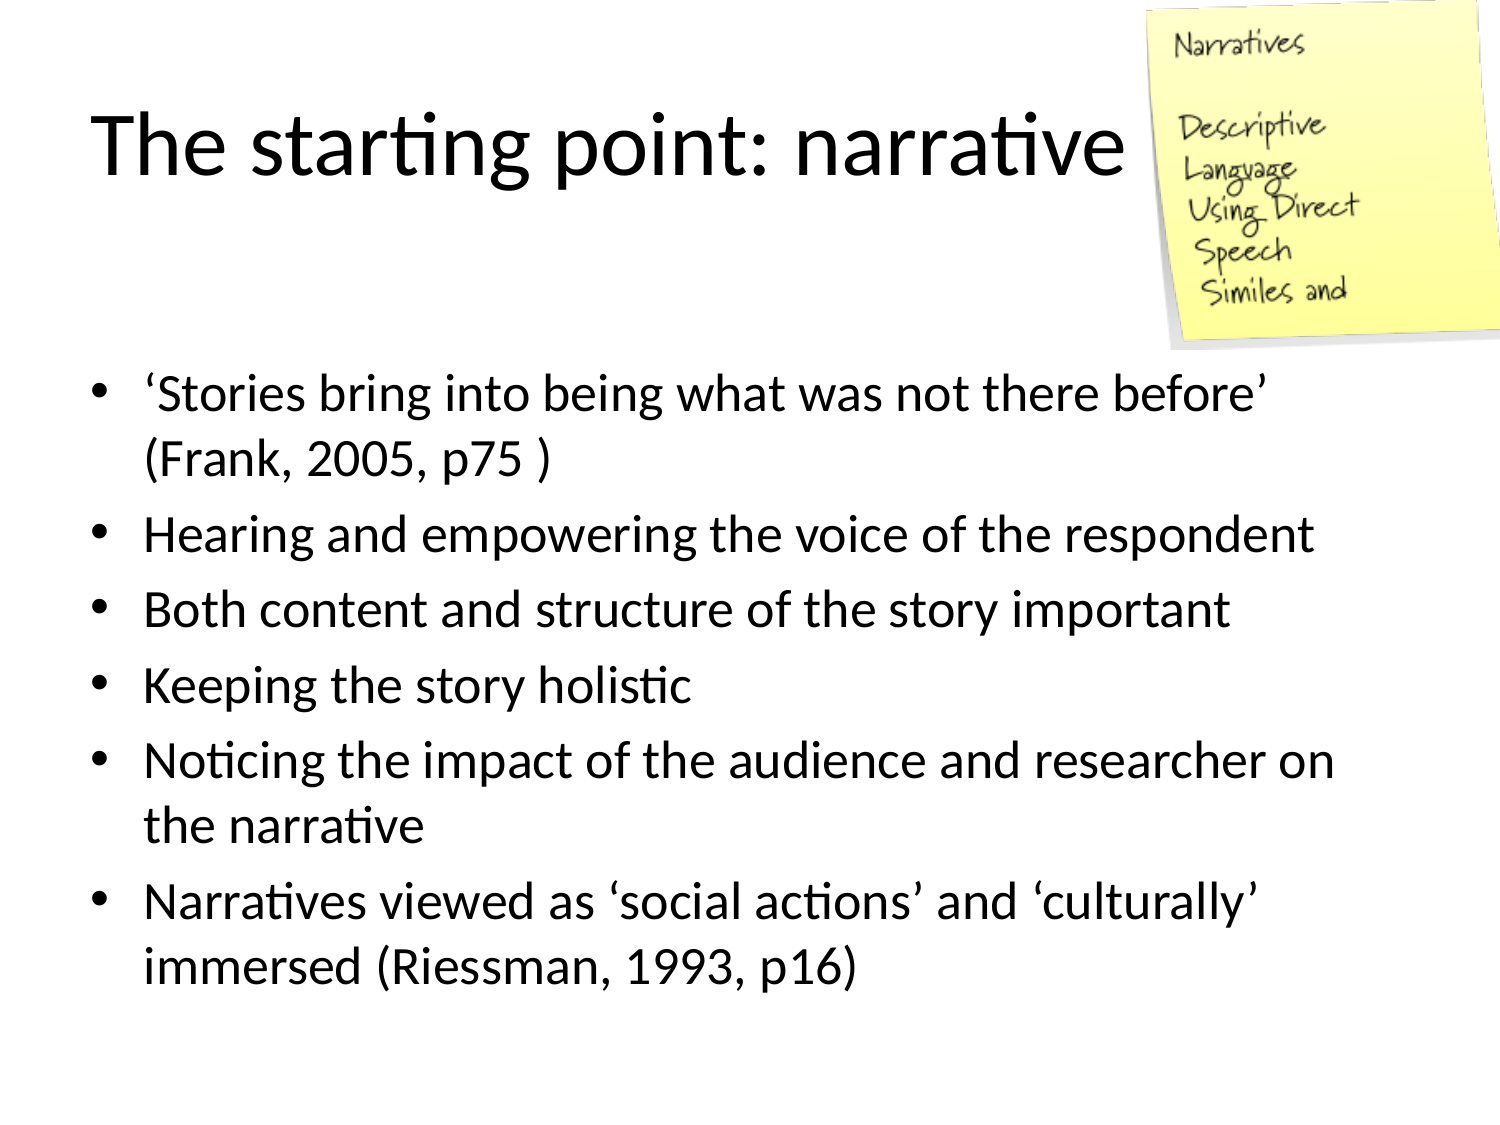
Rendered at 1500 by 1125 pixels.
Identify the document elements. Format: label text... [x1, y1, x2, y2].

title The starting point: narrative [75, 45, 1140, 233]
list ‘Stories bring into being what was not there before’ (Frank, 2005, p75 ) Hearing and empowering the voice of the respondent Both content and structure of the story important Keeping the story holistic Noticing the impact of the audience and researcher on the narrative Narratives viewed as ‘social actions’ and ‘culturally’ immersed (Riessman, 1993, p16) [75, 350, 1425, 1005]
picture [1146, 0, 1500, 351]
